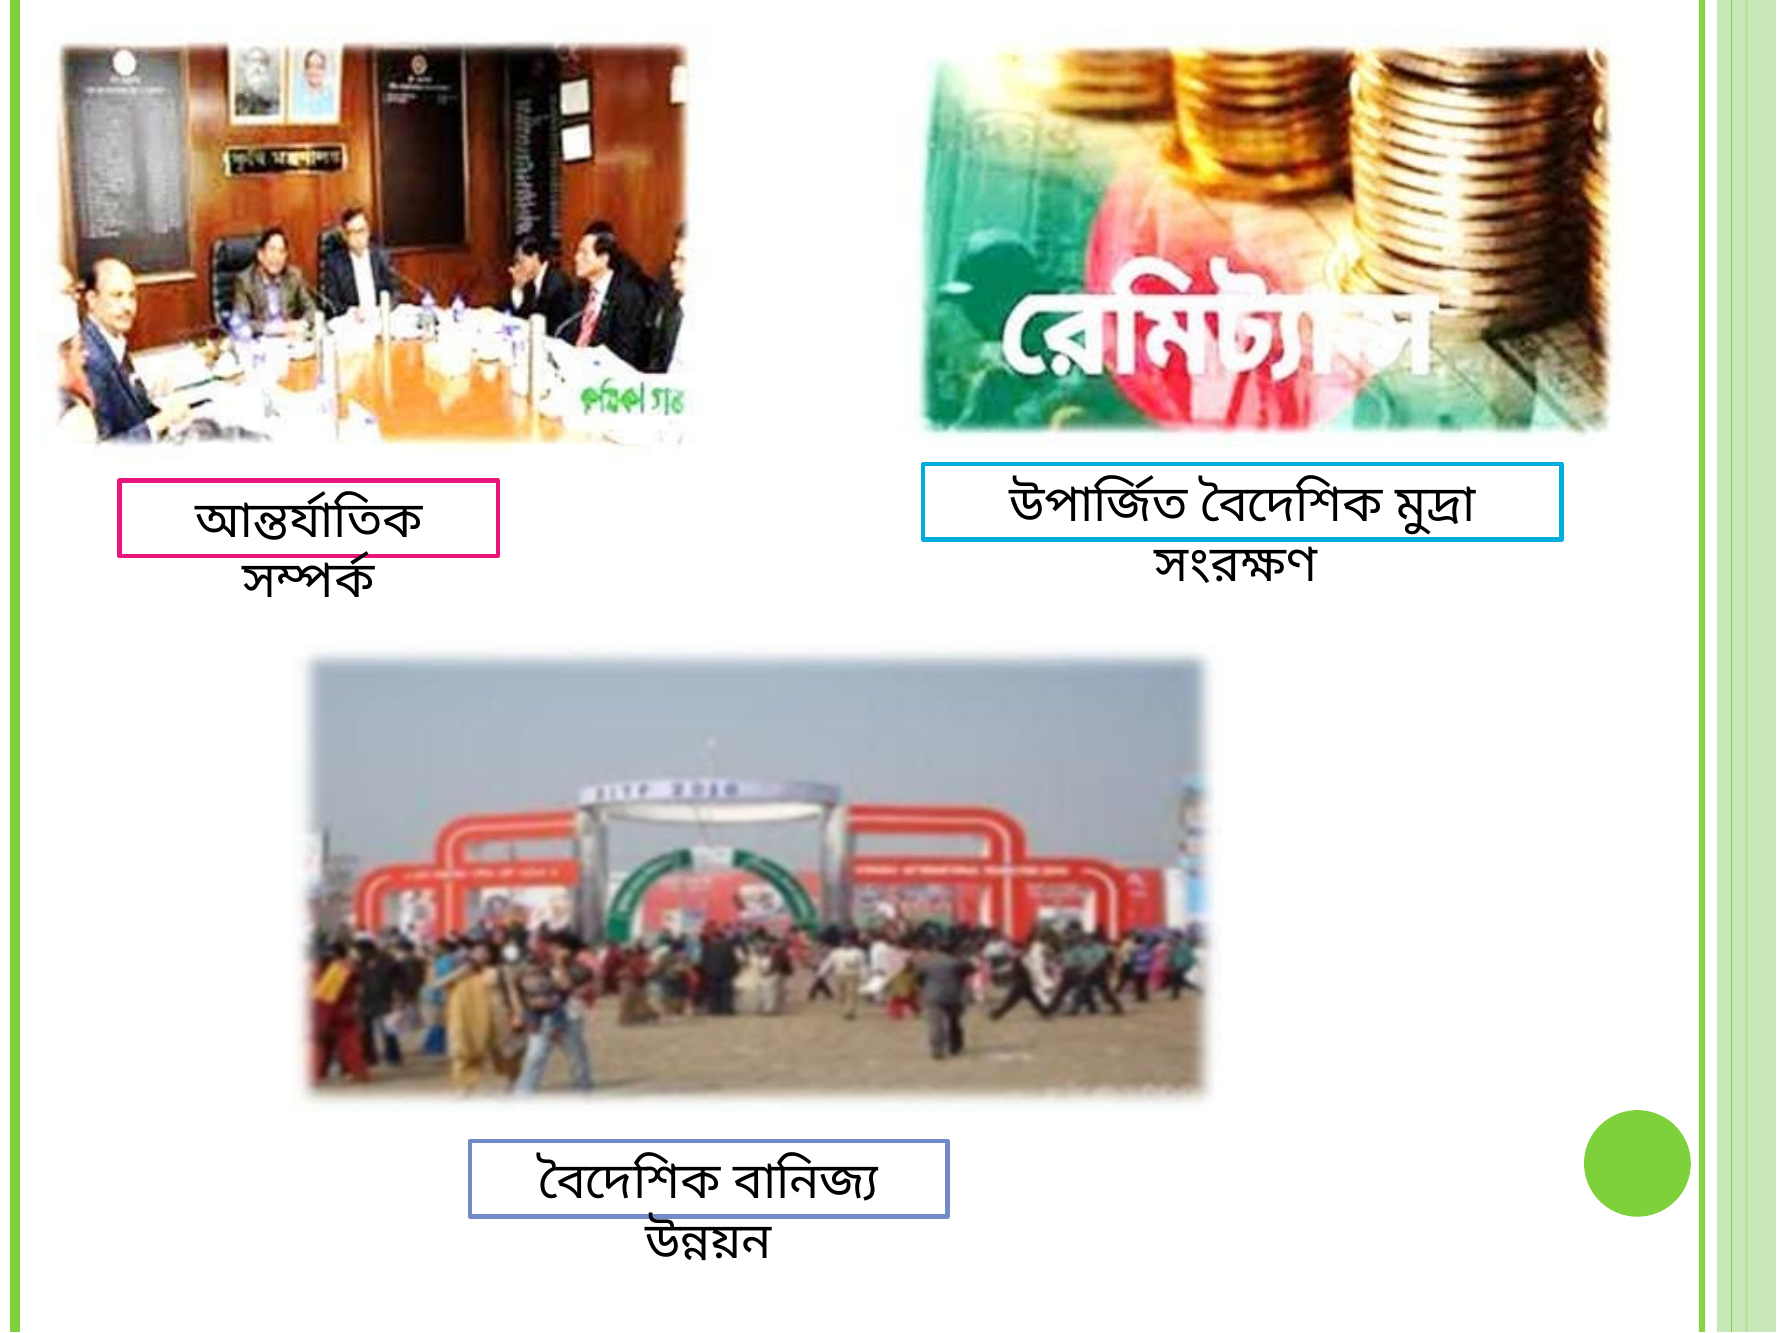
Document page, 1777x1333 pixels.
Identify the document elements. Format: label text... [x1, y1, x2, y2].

text_box উপার্জিত বৈদেশিক মুদ্রা সংরক্ষণ [923, 463, 1562, 540]
picture [898, 26, 1633, 454]
text_box আন্তর্যাতিক সম্পর্ক [119, 480, 498, 557]
text_box বৈদেশিক বানিজ্য উন্নয়ন [469, 1140, 948, 1217]
picture [292, 643, 1222, 1113]
picture [36, 24, 710, 465]
